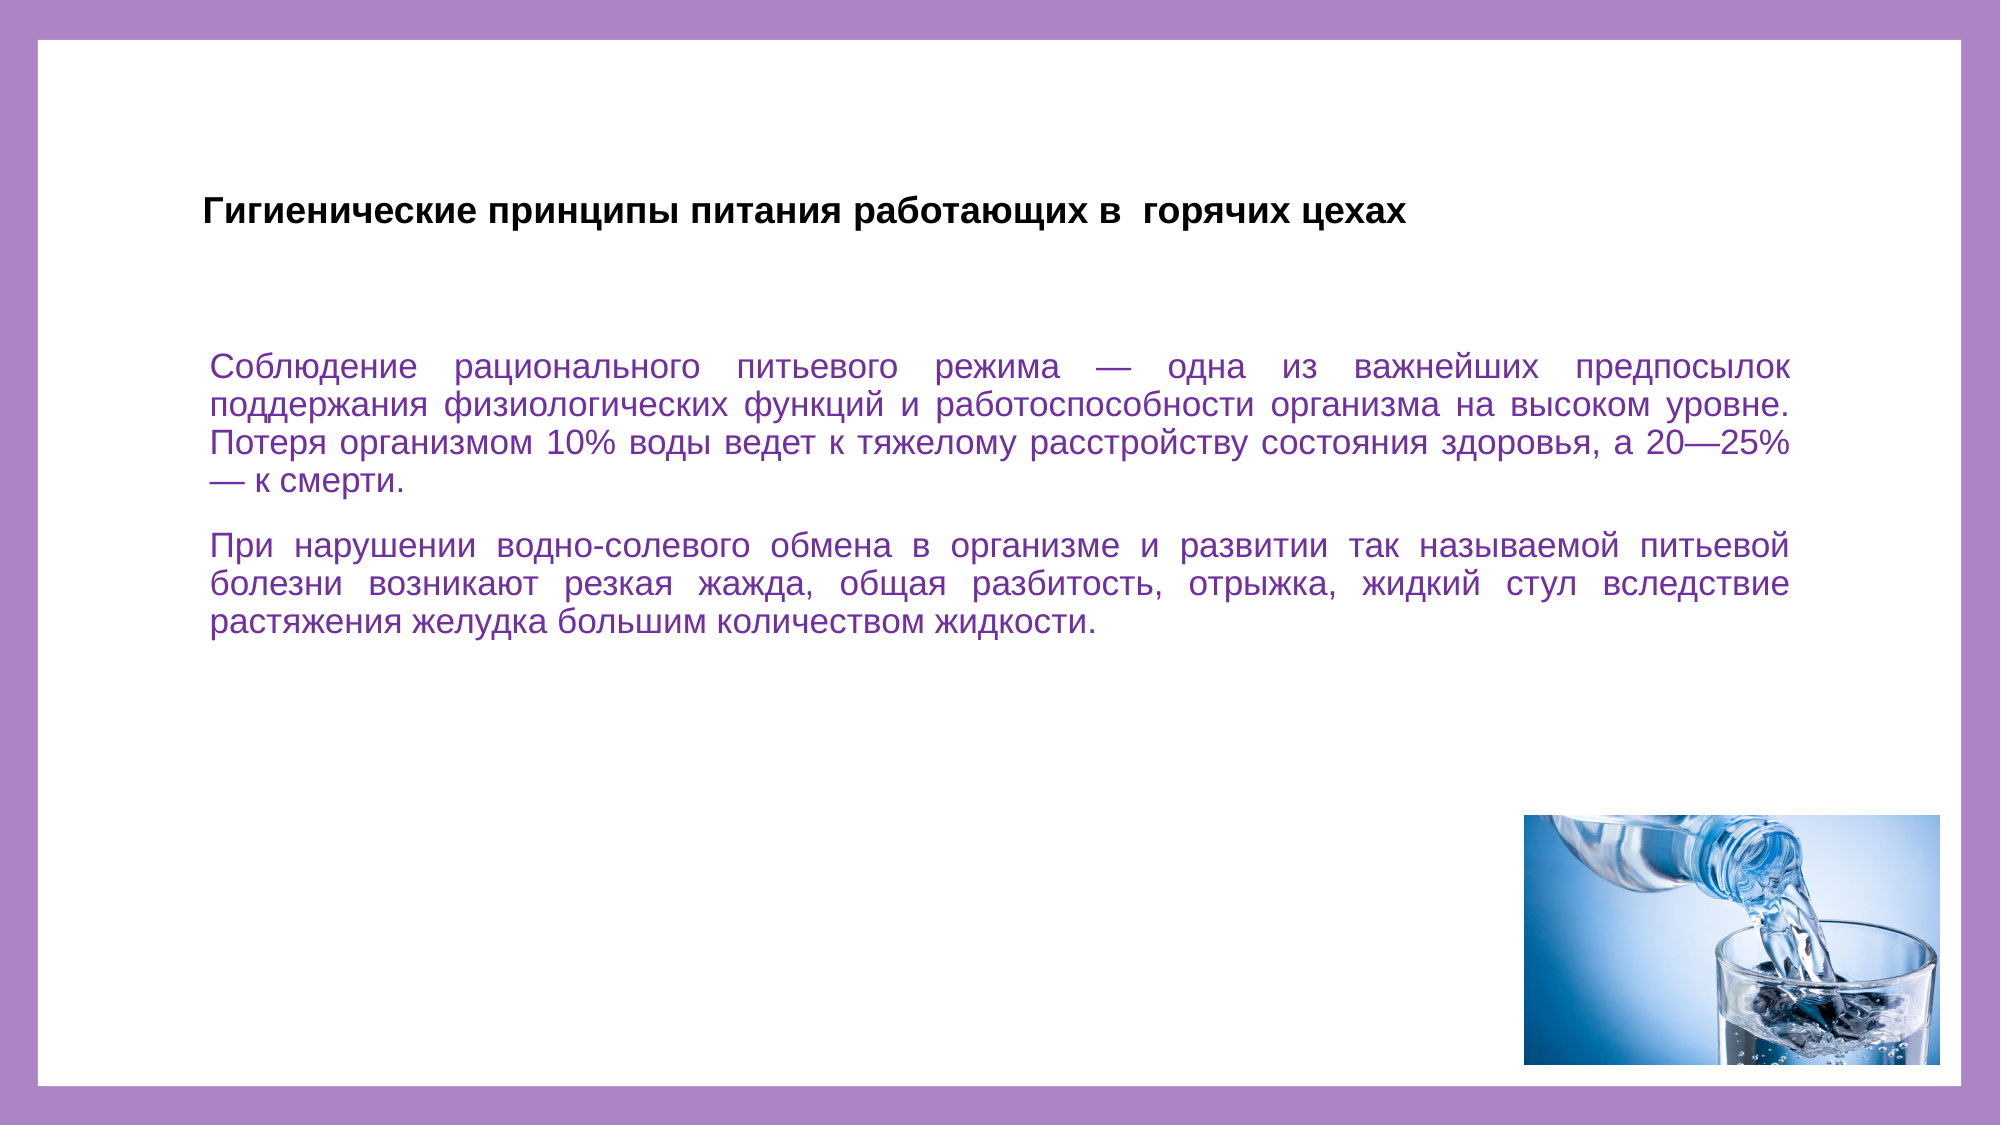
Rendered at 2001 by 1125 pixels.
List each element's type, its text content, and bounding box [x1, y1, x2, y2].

picture [1524, 815, 1940, 1065]
list Соблюдение рационального питьевого режима — одна из важнейших предпосылок поддержания физиологических функций и работоспособности организма на высоком уровне. Потеря организмом 10% воды ведет к тяжелому расстройству состояния здоровья, а 20—25% — к смерти. При нарушении водно-солевого обмена в организме и развитии так называемой питьевой болезни возникают резкая жажда, общая разбитость, отрыжка, жидкий стул вследствие растяжения желудка большим количеством жидкости. [187, 340, 1808, 650]
title Гигиенические принципы питания работающих в горячих цехах [187, 99, 1808, 323]
